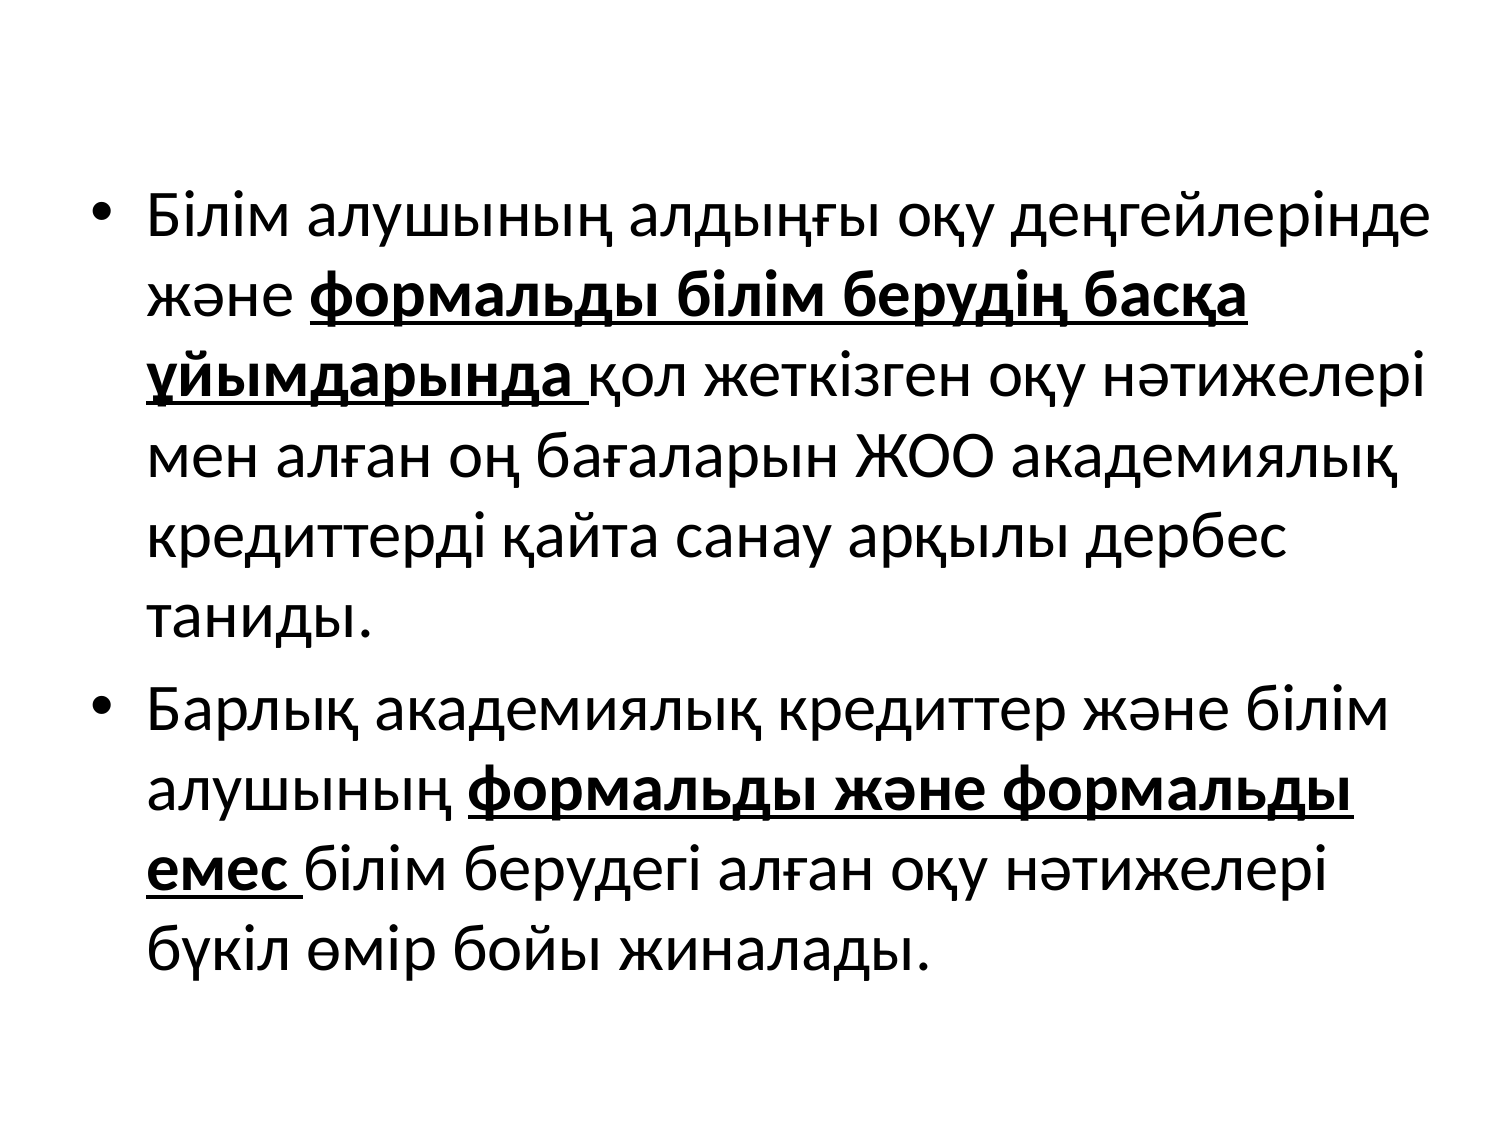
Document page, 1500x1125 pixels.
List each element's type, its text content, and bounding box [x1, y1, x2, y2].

list Білім алушының алдыңғы оқу деңгейлерінде және формальды білім берудің басқа ұйымдарында қол жеткізген оқу нәтижелері мен алған оң бағаларын ЖОО академиялық кредиттерді қайта санау арқылы дербес таниды. Барлық академиялық кредиттер және білім алушының формальды және формальды емес білім берудегі алған оқу нәтижелері бүкіл өмір бойы жиналады. [75, 162, 1450, 1079]
